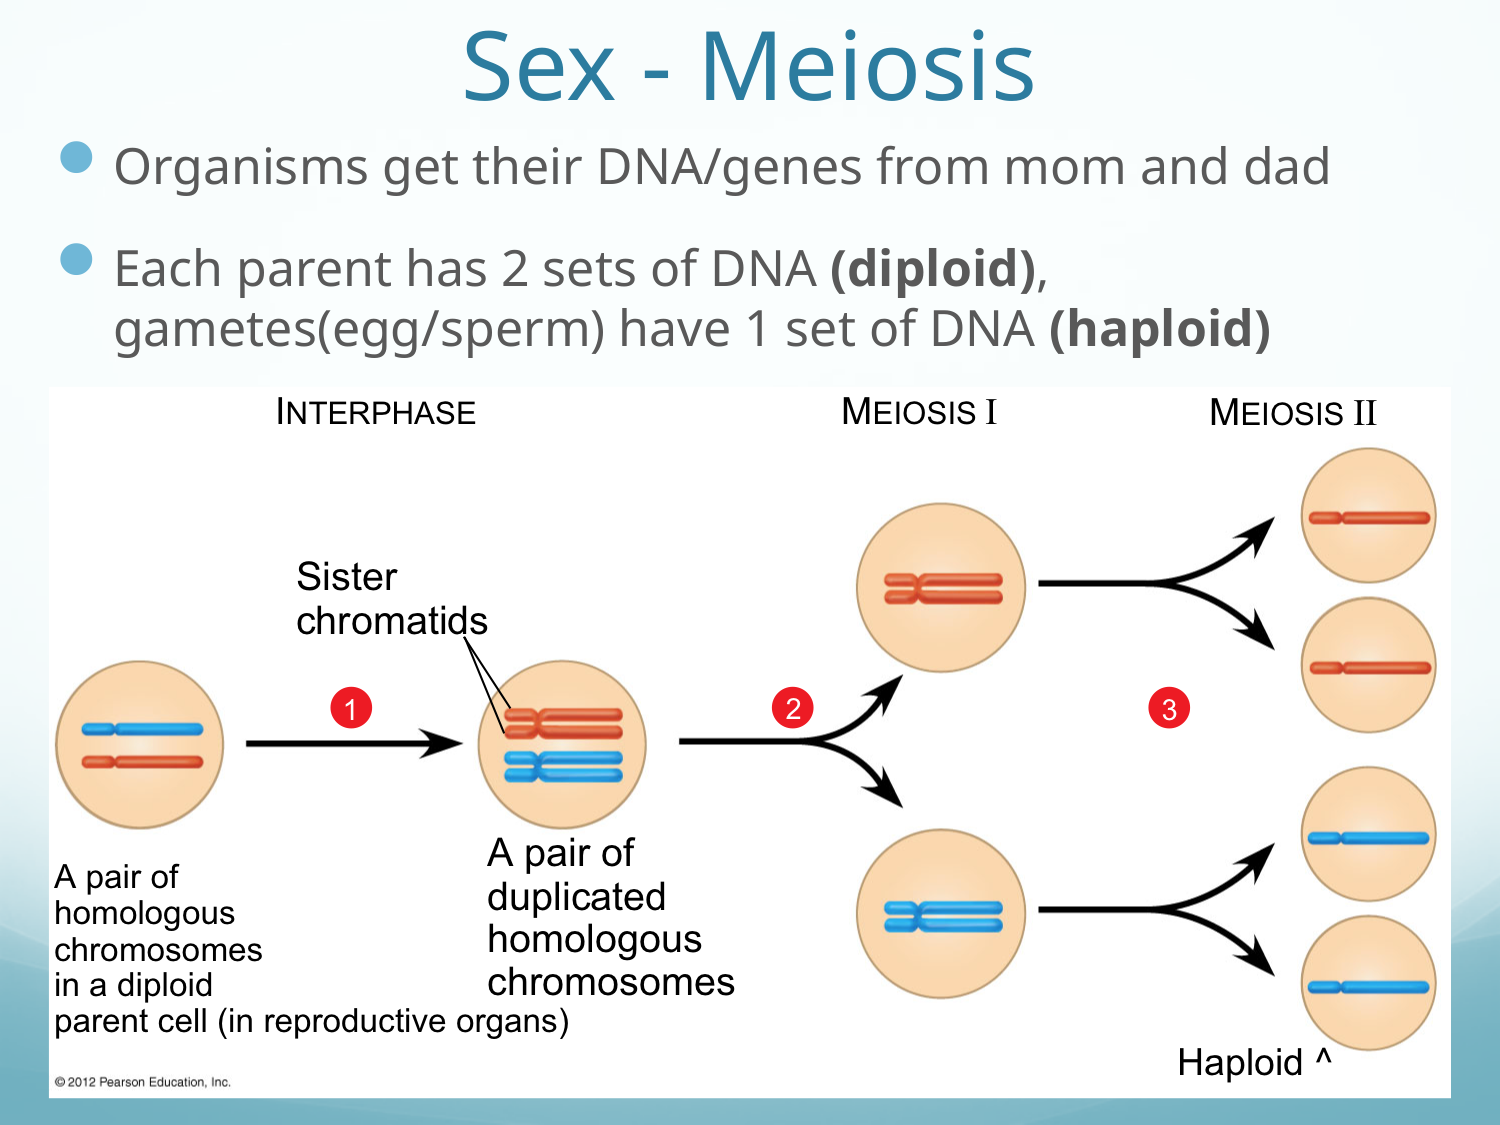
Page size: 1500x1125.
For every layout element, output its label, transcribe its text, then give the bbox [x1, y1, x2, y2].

picture [47, 384, 1500, 1107]
title Sex - Meiosis [90, 0, 1410, 127]
list Organisms get their DNA/genes from mom and dad Each parent has 2 sets of DNA (diploid), gametes(egg/sperm) have 1 set of DNA (haploid) [40, 127, 1451, 391]
